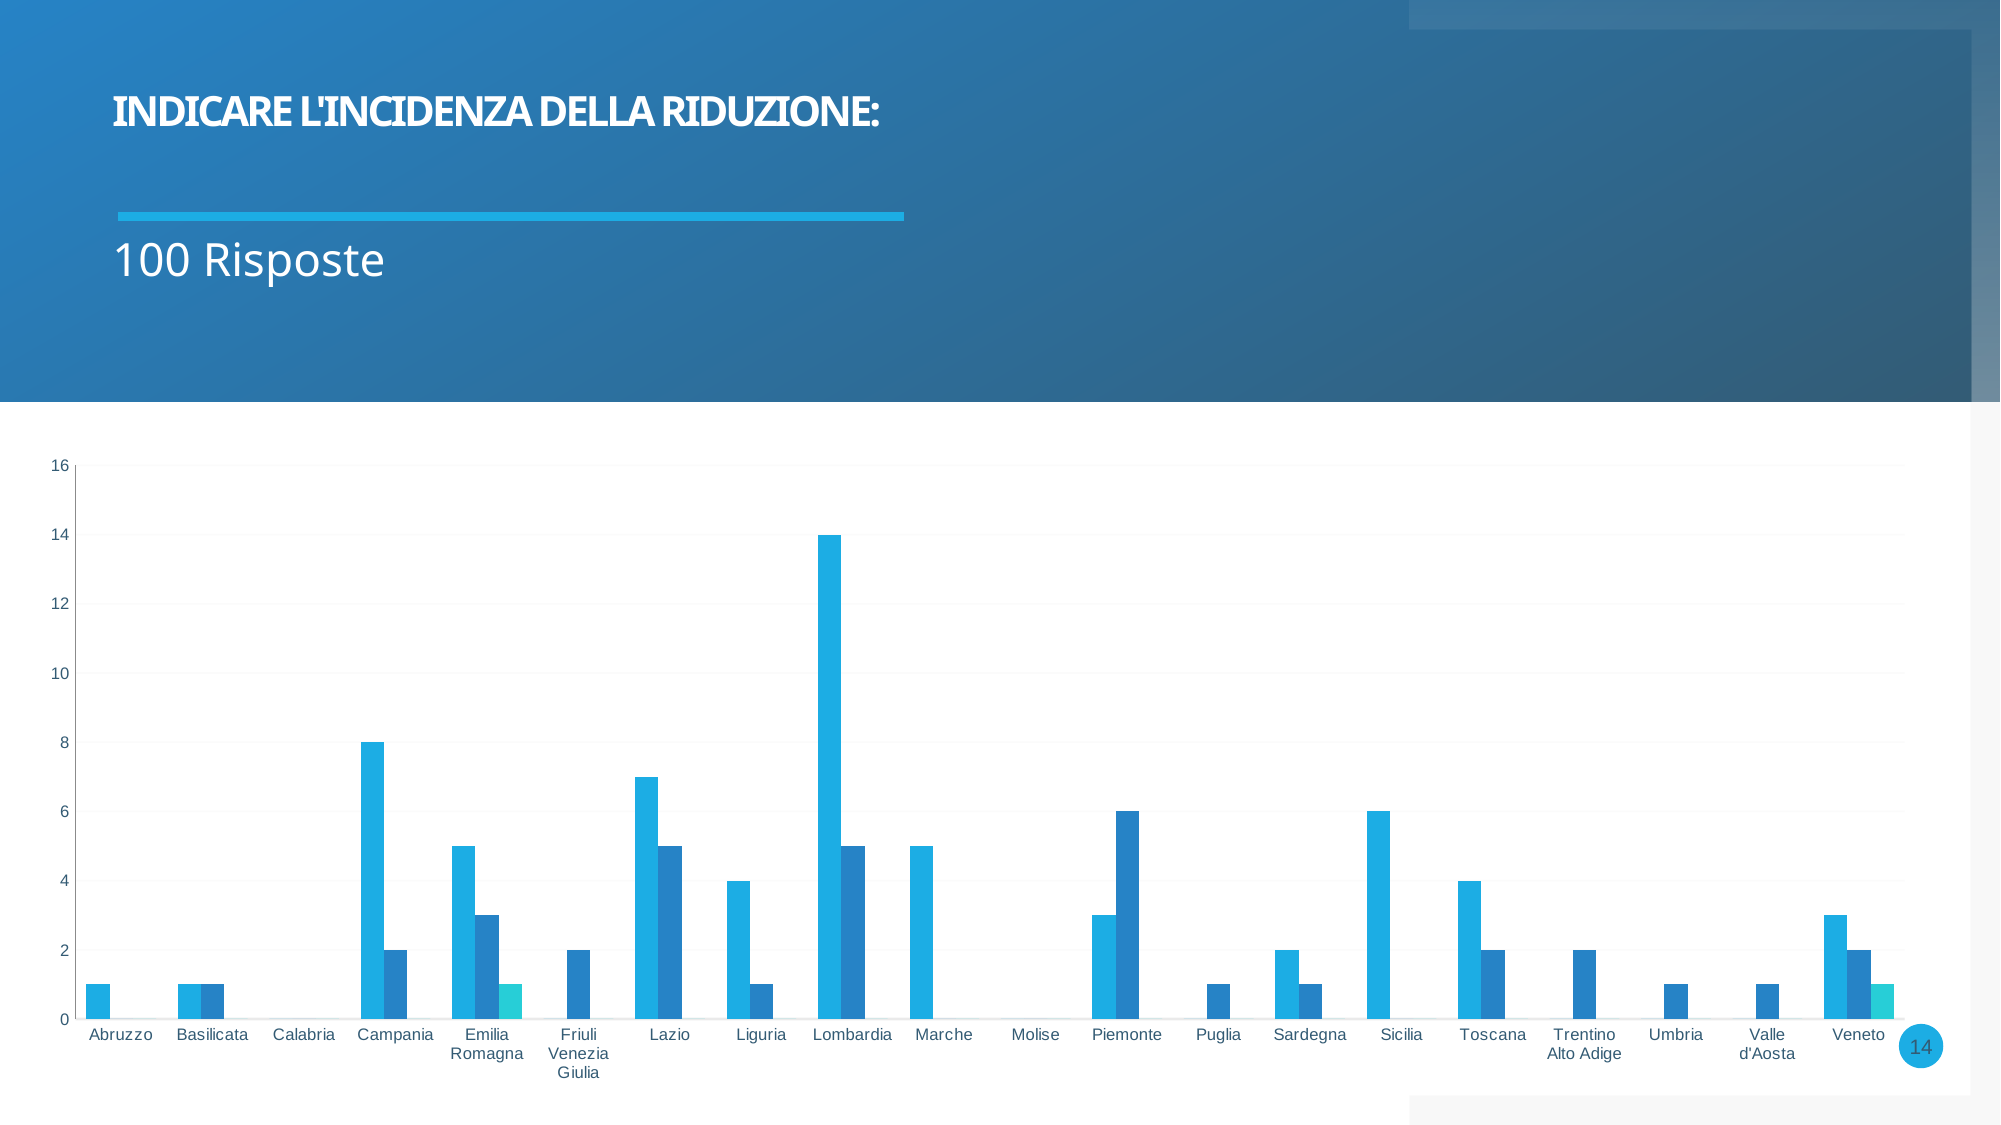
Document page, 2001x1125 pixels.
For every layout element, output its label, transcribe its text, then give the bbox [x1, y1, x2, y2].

chart [12, 442, 1944, 1095]
title INDICARE L'INCIDENZA DELLA RIDUZIONE: [112, 90, 1864, 158]
list 100 Risposte [112, 230, 1353, 290]
